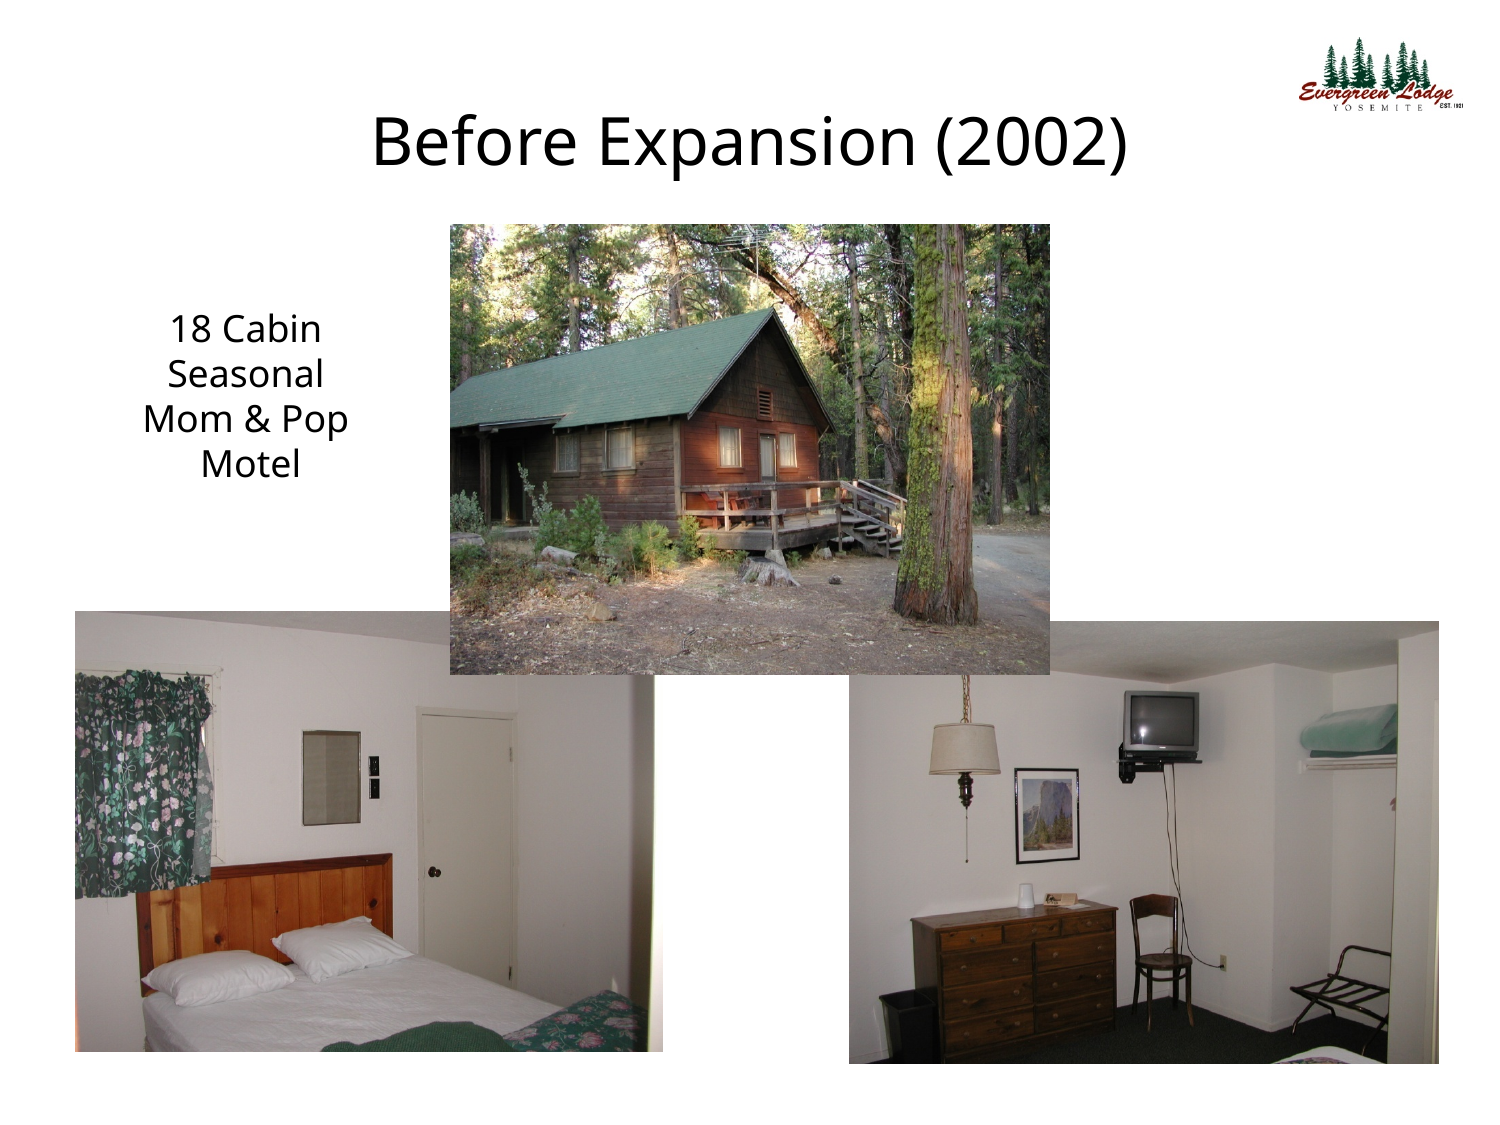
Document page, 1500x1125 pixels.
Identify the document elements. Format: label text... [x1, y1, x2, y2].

title Before Expansion (2002) [75, 45, 1425, 233]
text_box 18 Cabin Seasonal Mom & Pop Motel [127, 297, 375, 493]
picture [74, 224, 1439, 1064]
picture [1299, 37, 1463, 111]
